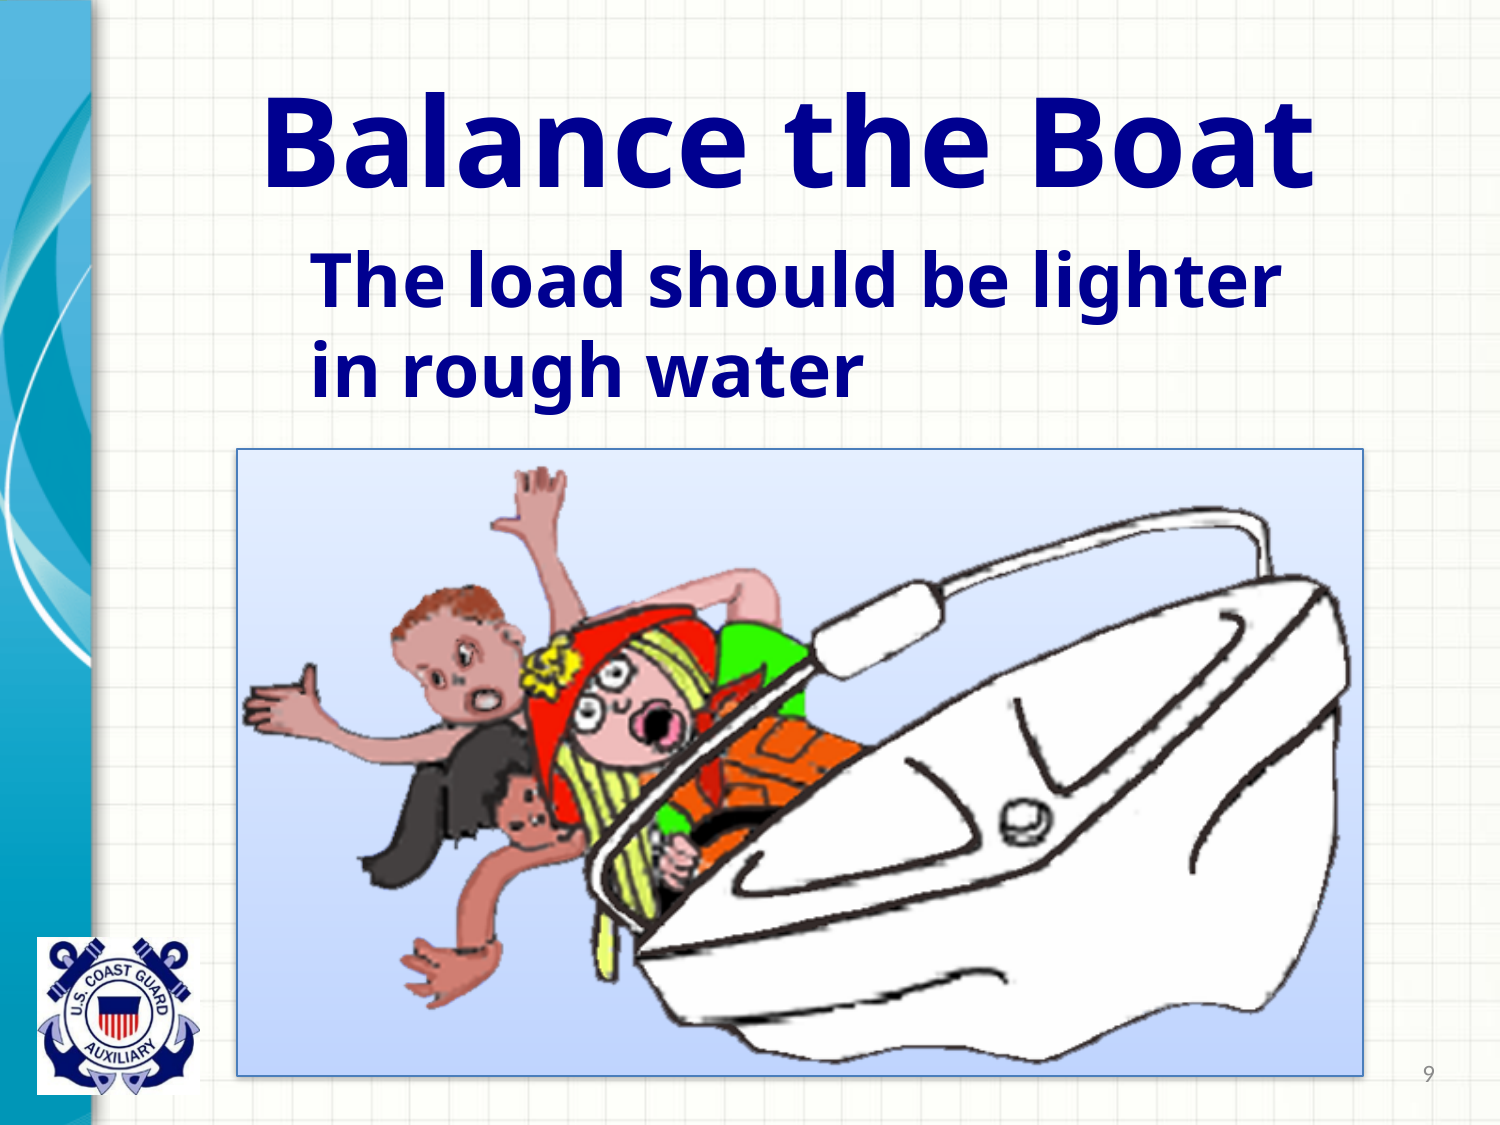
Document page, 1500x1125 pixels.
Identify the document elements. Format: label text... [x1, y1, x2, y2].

slide_number 9 [1100, 1042, 1450, 1103]
title Balance the Boat [125, 44, 1450, 232]
text_box The load should be lighter in rough water [294, 224, 1319, 420]
picture [0, 0, 1500, 1125]
